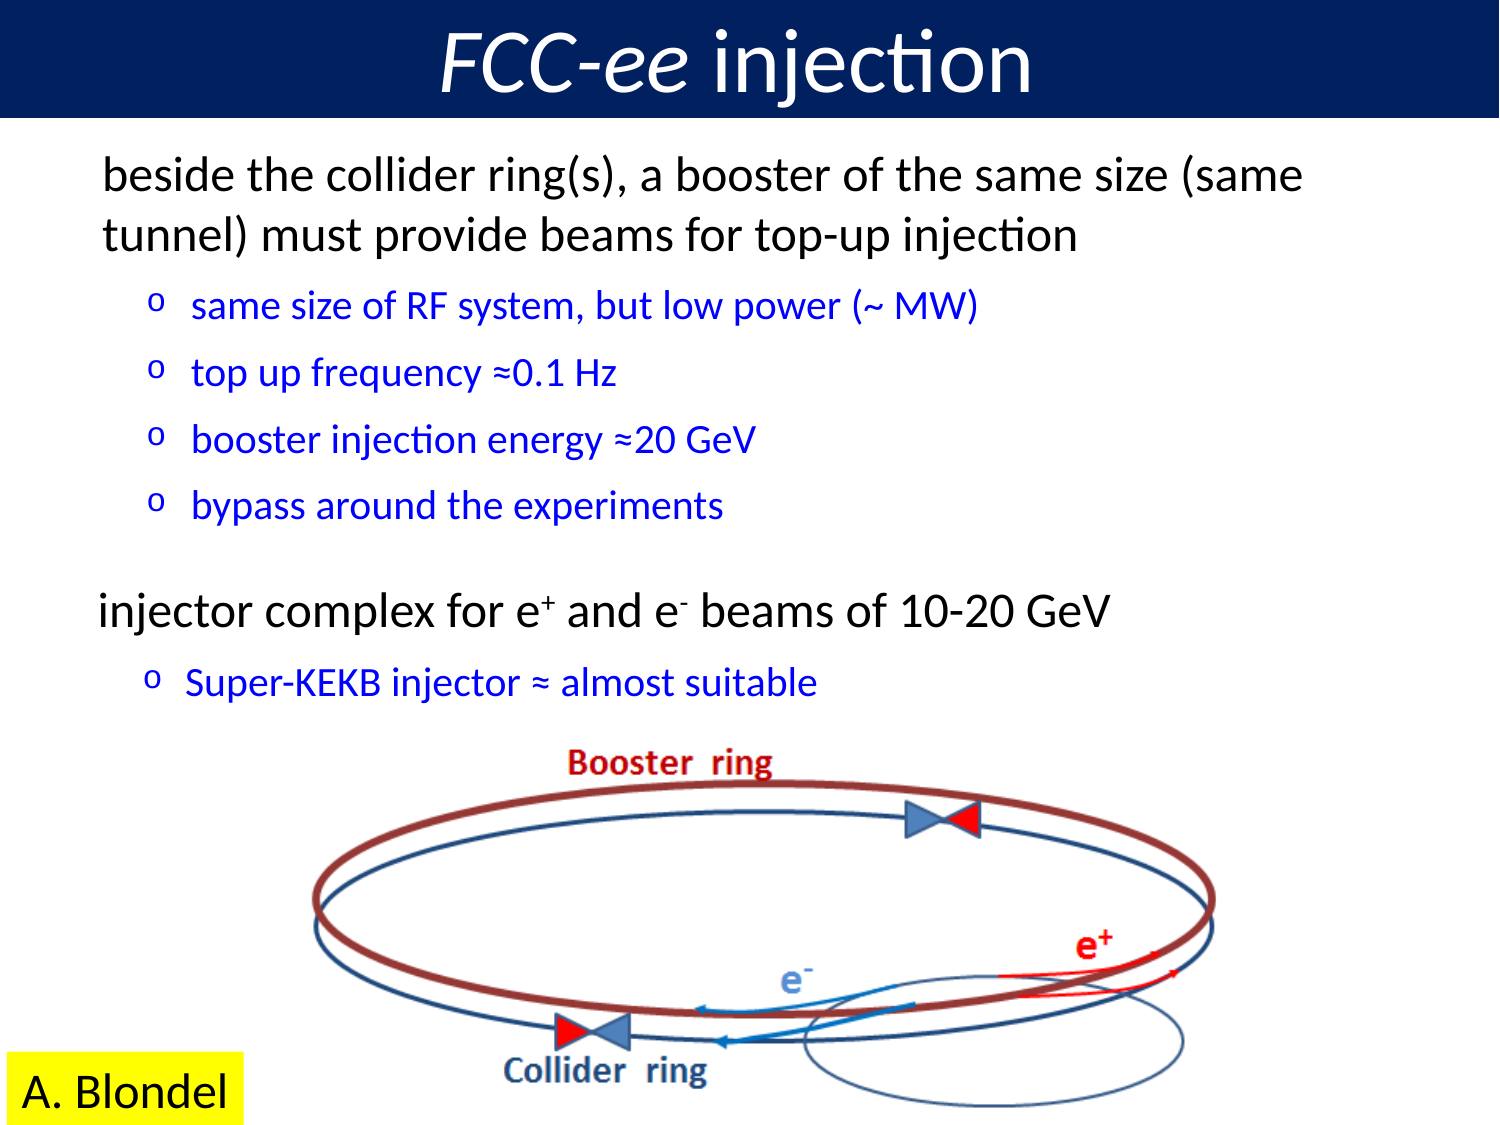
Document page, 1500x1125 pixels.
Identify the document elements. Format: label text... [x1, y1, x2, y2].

text_box beside the collider ring(s), a booster of the same size (same tunnel) must provide beams for top-up injection same size of RF system, but low power (~ MW) top up frequency ≈0.1 Hz booster injection energy ≈20 GeV bypass around the experiments [87, 134, 1452, 536]
picture [295, 738, 1252, 1125]
text_box A. Blondel [6, 1051, 244, 1125]
text_box injector complex for e+ and e- beams of 10-20 GeV Super-KEKB injector ≈ almost suitable [82, 570, 1447, 712]
title FCC-ee injection [61, 0, 1412, 150]
